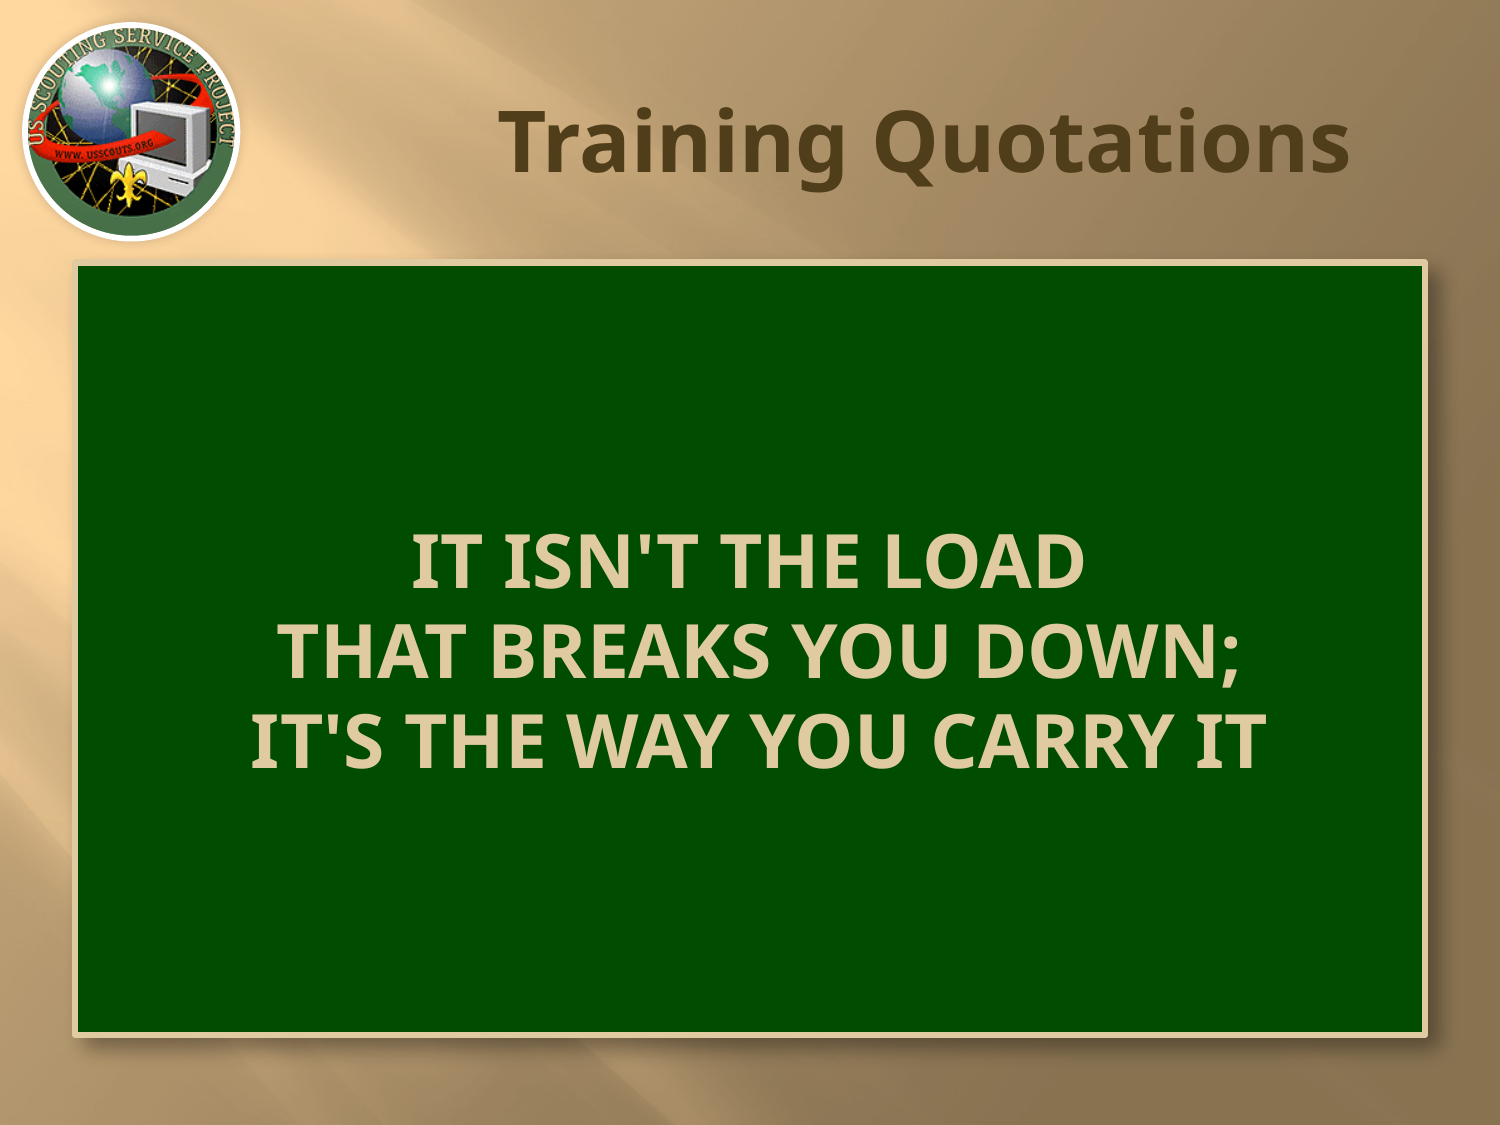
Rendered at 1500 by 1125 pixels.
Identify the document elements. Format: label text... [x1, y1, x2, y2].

list IT ISN'T THE LOAD THAT BREAKS YOU DOWN; IT'S THE WAY YOU CARRY IT [72, 259, 1428, 1038]
title Training Quotations [425, 45, 1425, 233]
picture [28, 28, 234, 235]
